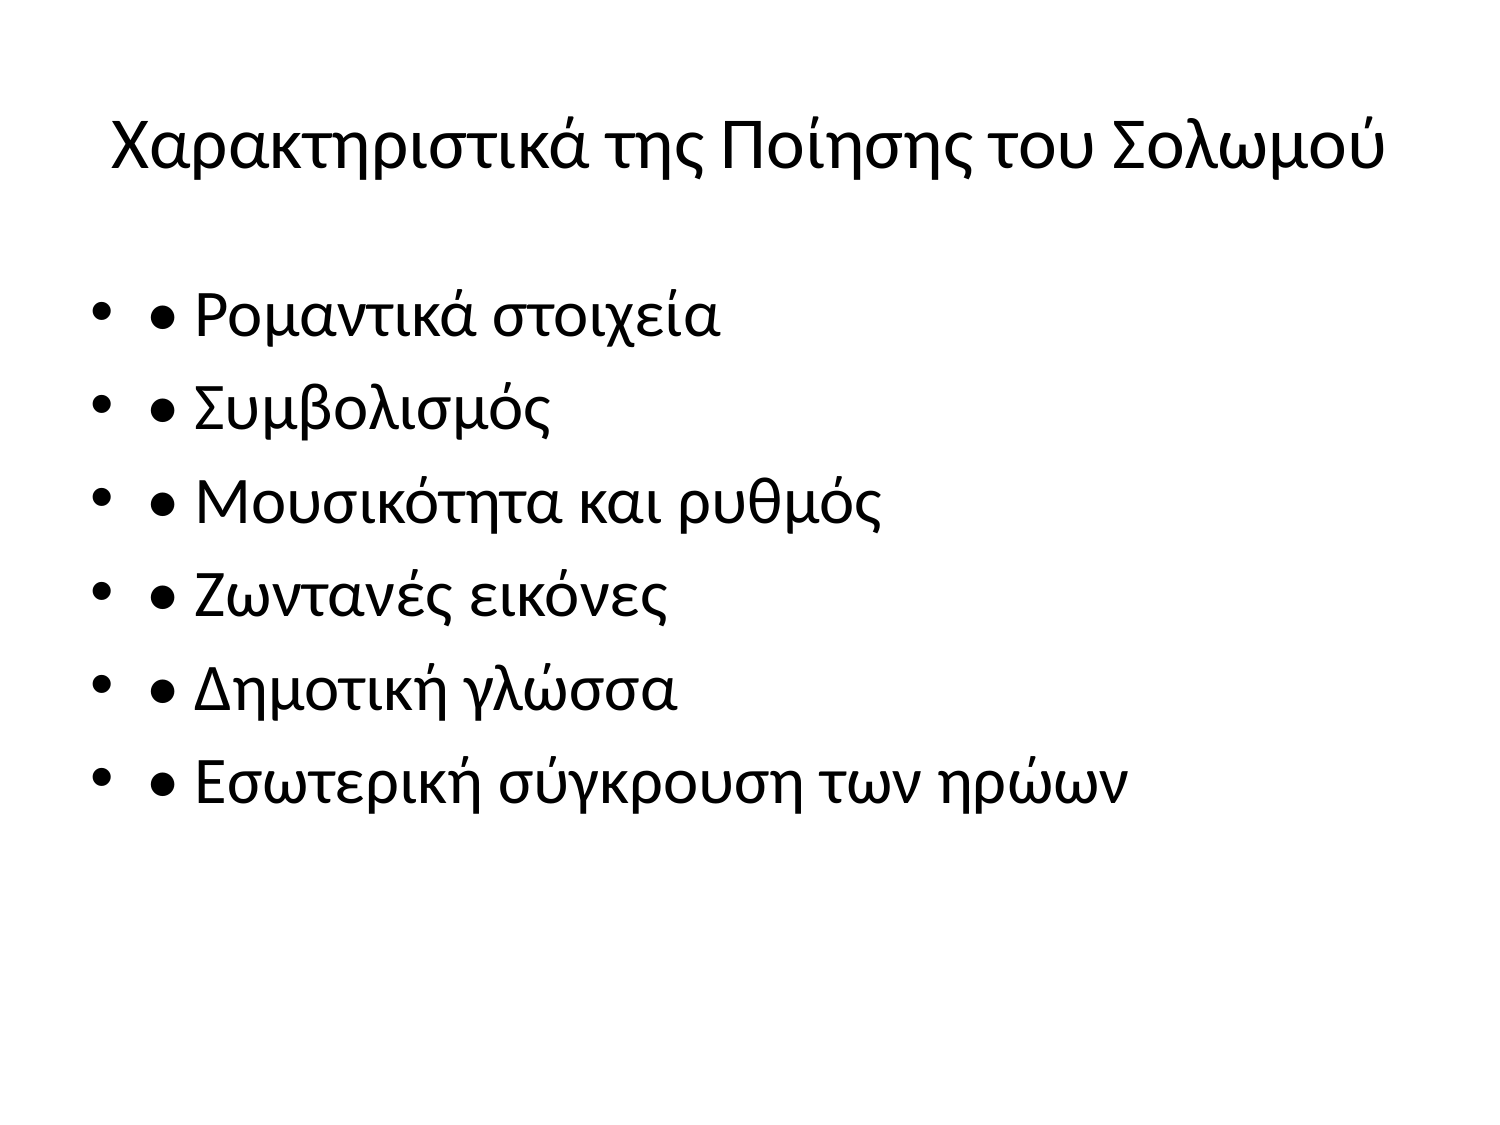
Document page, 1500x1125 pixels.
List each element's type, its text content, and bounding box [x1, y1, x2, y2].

list • Ρομαντικά στοιχεία • Συμβολισμός • Μουσικότητα και ρυθμός • Ζωντανές εικόνες • Δημοτική γλώσσα • Εσωτερική σύγκρουση των ηρώων [75, 262, 1425, 1005]
title Χαρακτηριστικά της Ποίησης του Σολωμού [75, 45, 1425, 233]
